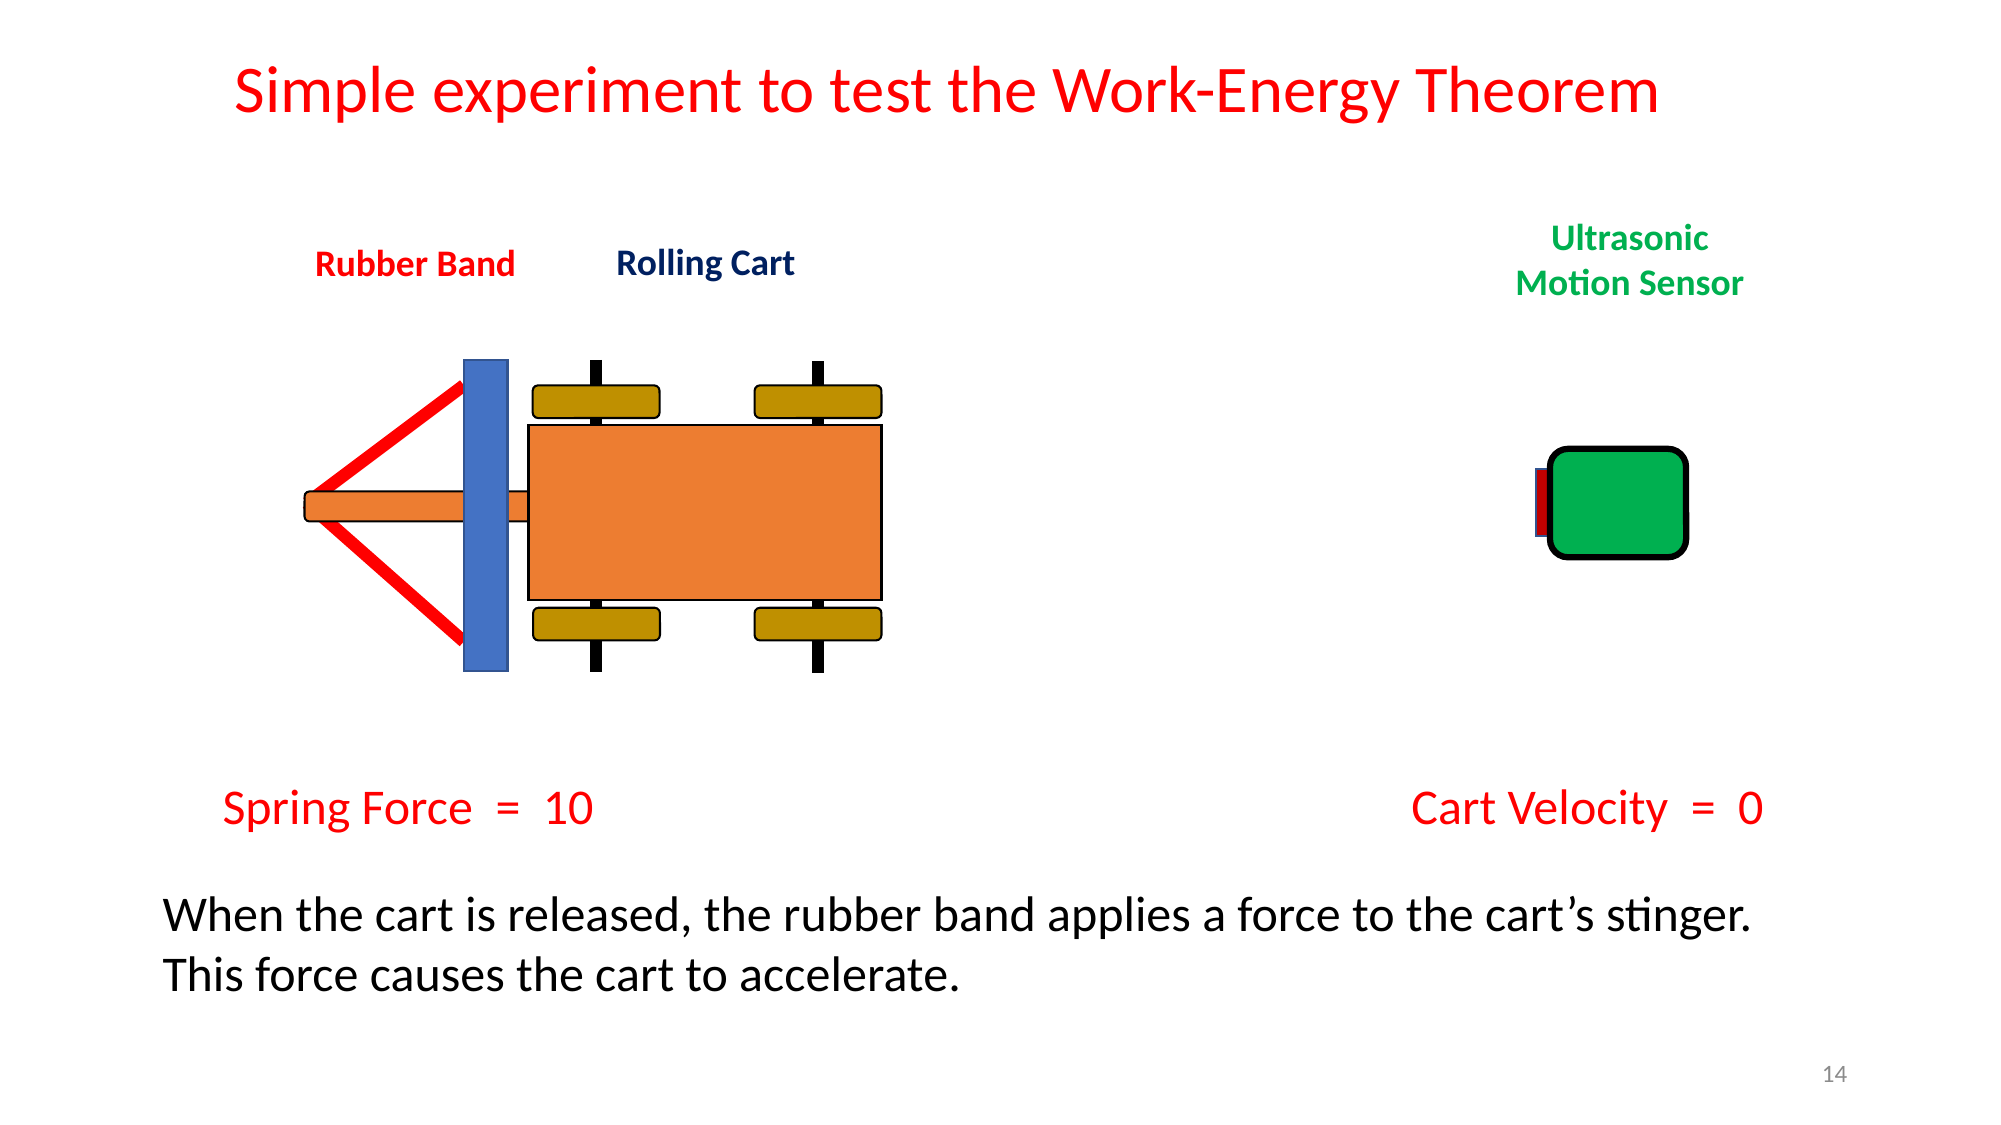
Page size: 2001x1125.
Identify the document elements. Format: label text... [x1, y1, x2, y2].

text_box [819, 606, 883, 642]
text_box [753, 606, 817, 642]
text_box Simple experiment to test the Work-Energy Theorem [219, 38, 1780, 133]
text_box [531, 384, 596, 420]
text_box [597, 384, 661, 420]
text_box Spring Force = 10 [207, 766, 651, 842]
text_box [527, 424, 596, 601]
text_box [819, 424, 883, 601]
text_box [463, 359, 509, 672]
text_box [532, 606, 596, 642]
text_box Ultrasonic Motion Sensor [1479, 205, 1780, 311]
text_box [819, 384, 883, 420]
text_box [597, 424, 817, 601]
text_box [306, 503, 464, 642]
text_box [509, 490, 527, 523]
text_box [1536, 448, 1687, 558]
text_box Cart Velocity = 0 [1396, 766, 1840, 842]
text_box Rubber Band [265, 231, 556, 291]
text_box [306, 385, 464, 503]
text_box [597, 606, 662, 642]
slide_number 14 [1412, 1042, 1863, 1103]
text_box [753, 384, 817, 420]
text_box Rolling Cart [556, 230, 857, 291]
text_box When the cart is released, the rubber band applies a force to the cart’s stinger. This force causes the cart to accelerate. [147, 874, 1863, 1009]
